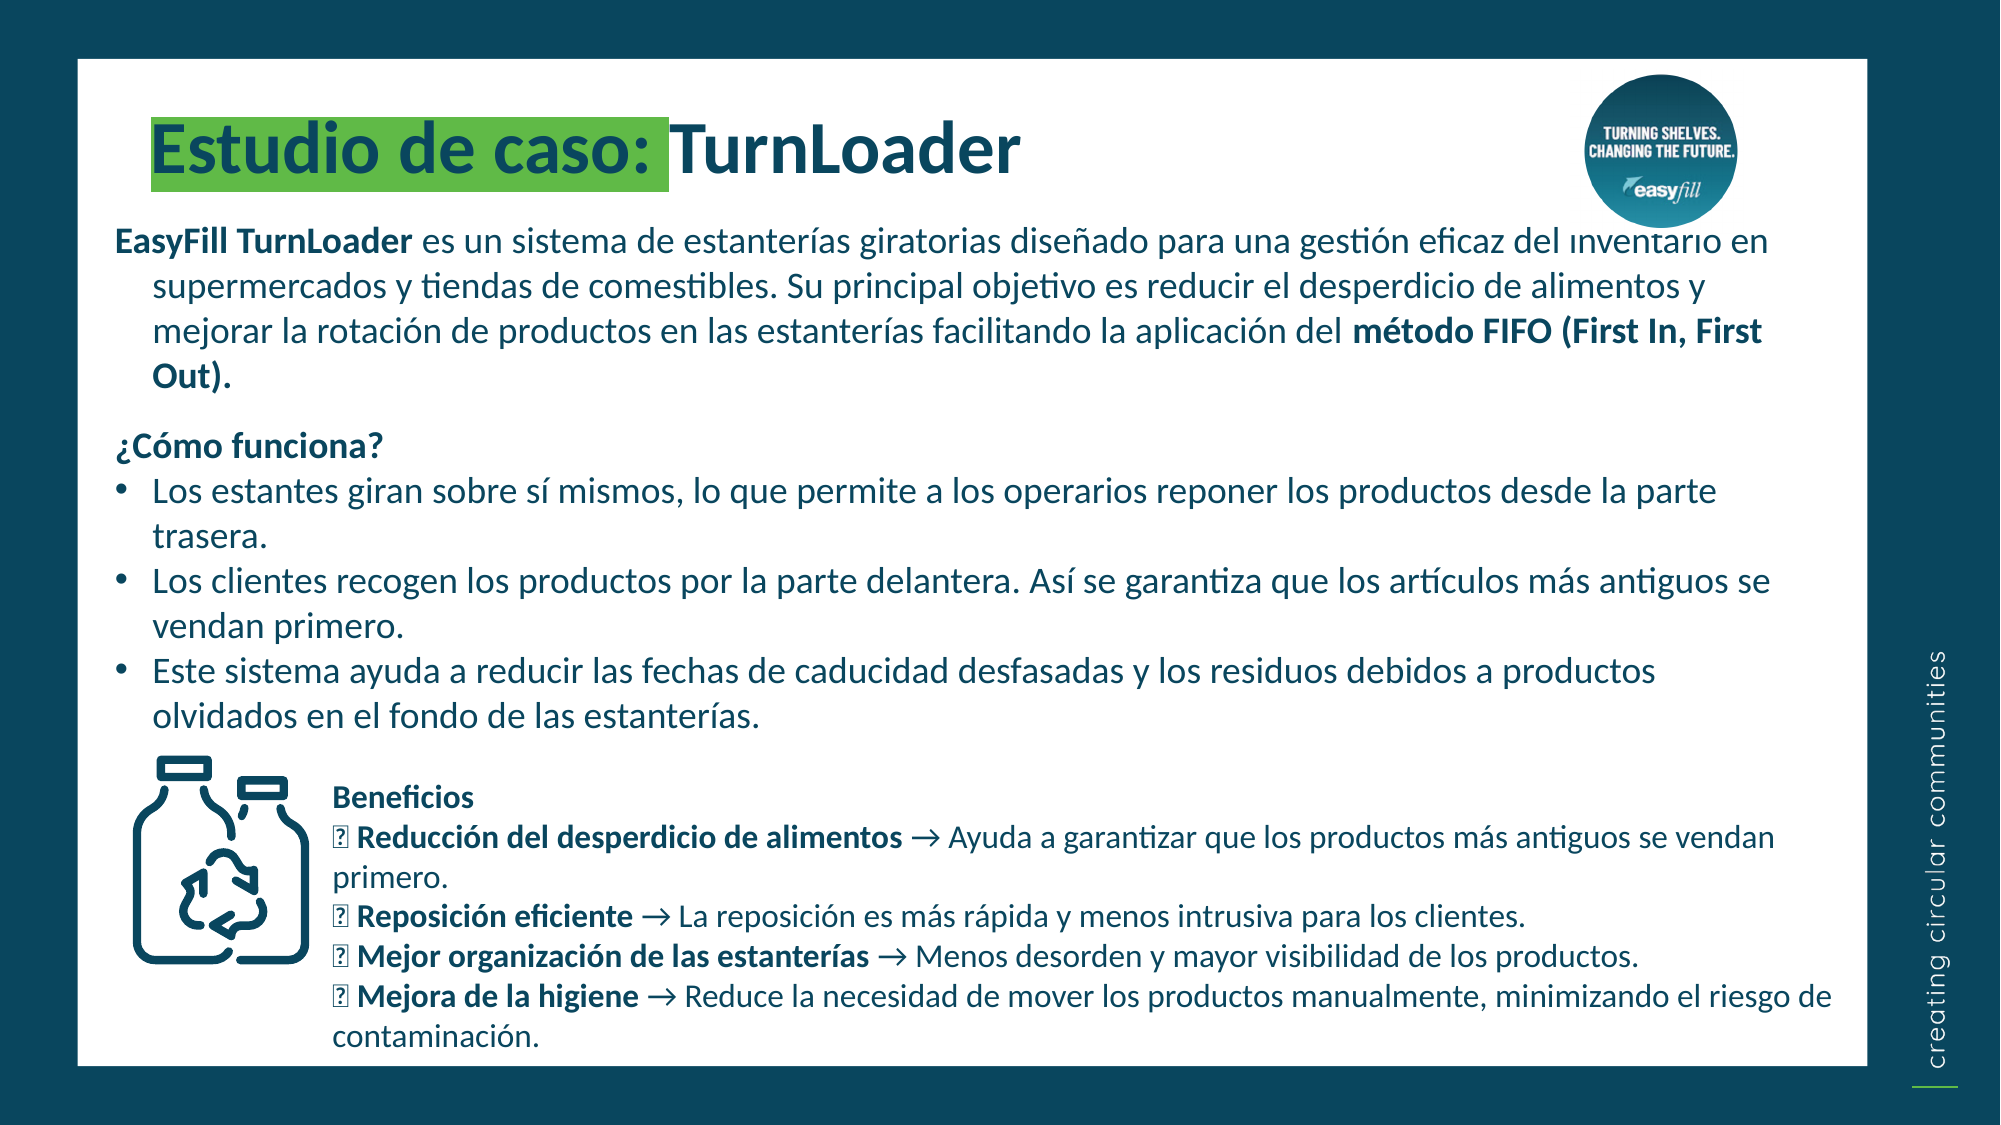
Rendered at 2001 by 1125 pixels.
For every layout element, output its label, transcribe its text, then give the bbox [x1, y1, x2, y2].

list EasyFill TurnLoader es un sistema de estanterías giratorias diseñado para una gestión eficaz del inventario en supermercados y tiendas de comestibles. Su principal objetivo es reducir el desperdicio de alimentos y mejorar la rotación de productos en las estanterías facilitando la aplicación del método FIFO (First In, First Out). ¿Cómo funciona? Los estantes giran sobre sí mismos, lo que permite a los operarios reponer los productos desde la parte trasera. Los clientes recogen los productos por la parte delantera. Así se garantiza que los artículos más antiguos se vendan primero. Este sistema ayuda a reducir las fechas de caducidad desfasadas y los residuos debidos a productos olvidados en el fondo de las estanterías. [100, 208, 1816, 662]
list Estudio de caso: TurnLoader [135, 101, 1349, 196]
picture [1570, 69, 1744, 234]
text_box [132, 755, 310, 965]
text_box Beneficios ✅ Reducción del desperdicio de alimentos → Ayuda a garantizar que los productos más antiguos se vendan primero. ✅ Reposición eficiente → La reposición es más rápida y menos intrusiva para los clientes. ✅ Mejor organización de las estanterías → Menos desorden y mayor visibilidad de los productos. ✅ Mejora de la higiene → Reduce la necesidad de mover los productos manualmente, minimizando el riesgo de contaminación. [317, 767, 1854, 1062]
